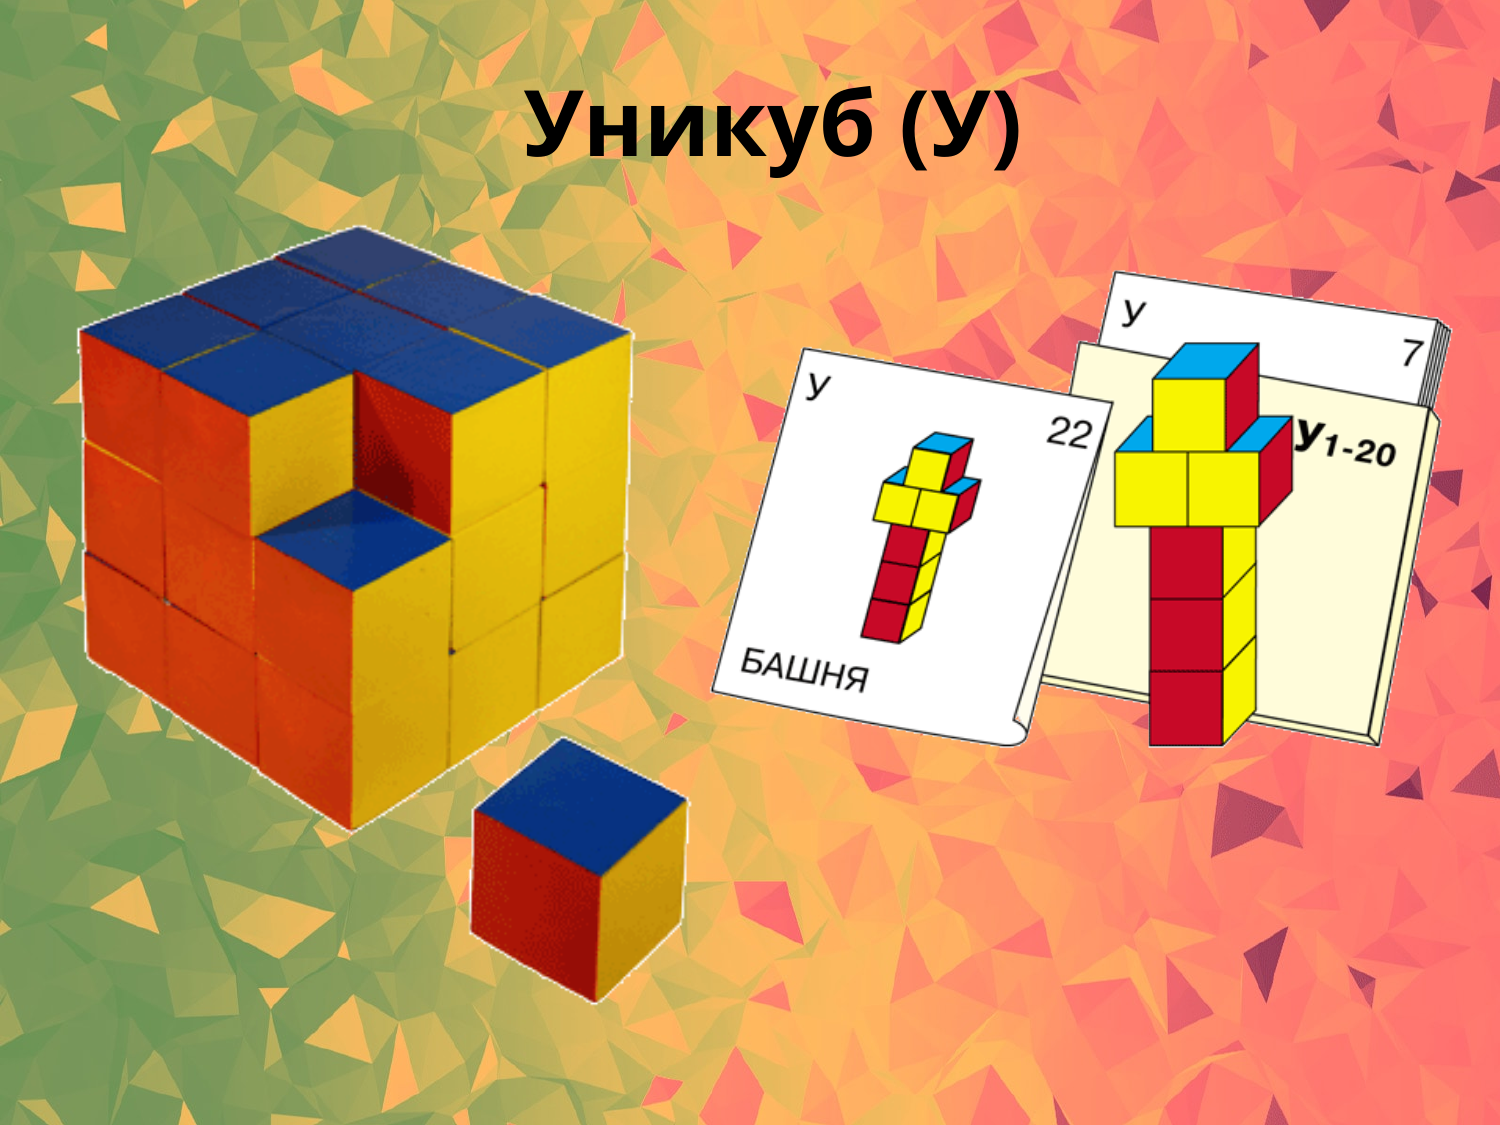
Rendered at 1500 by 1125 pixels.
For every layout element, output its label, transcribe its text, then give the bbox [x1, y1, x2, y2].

title Уникуб (У) [135, 54, 1411, 185]
picture [0, 0, 1500, 1125]
